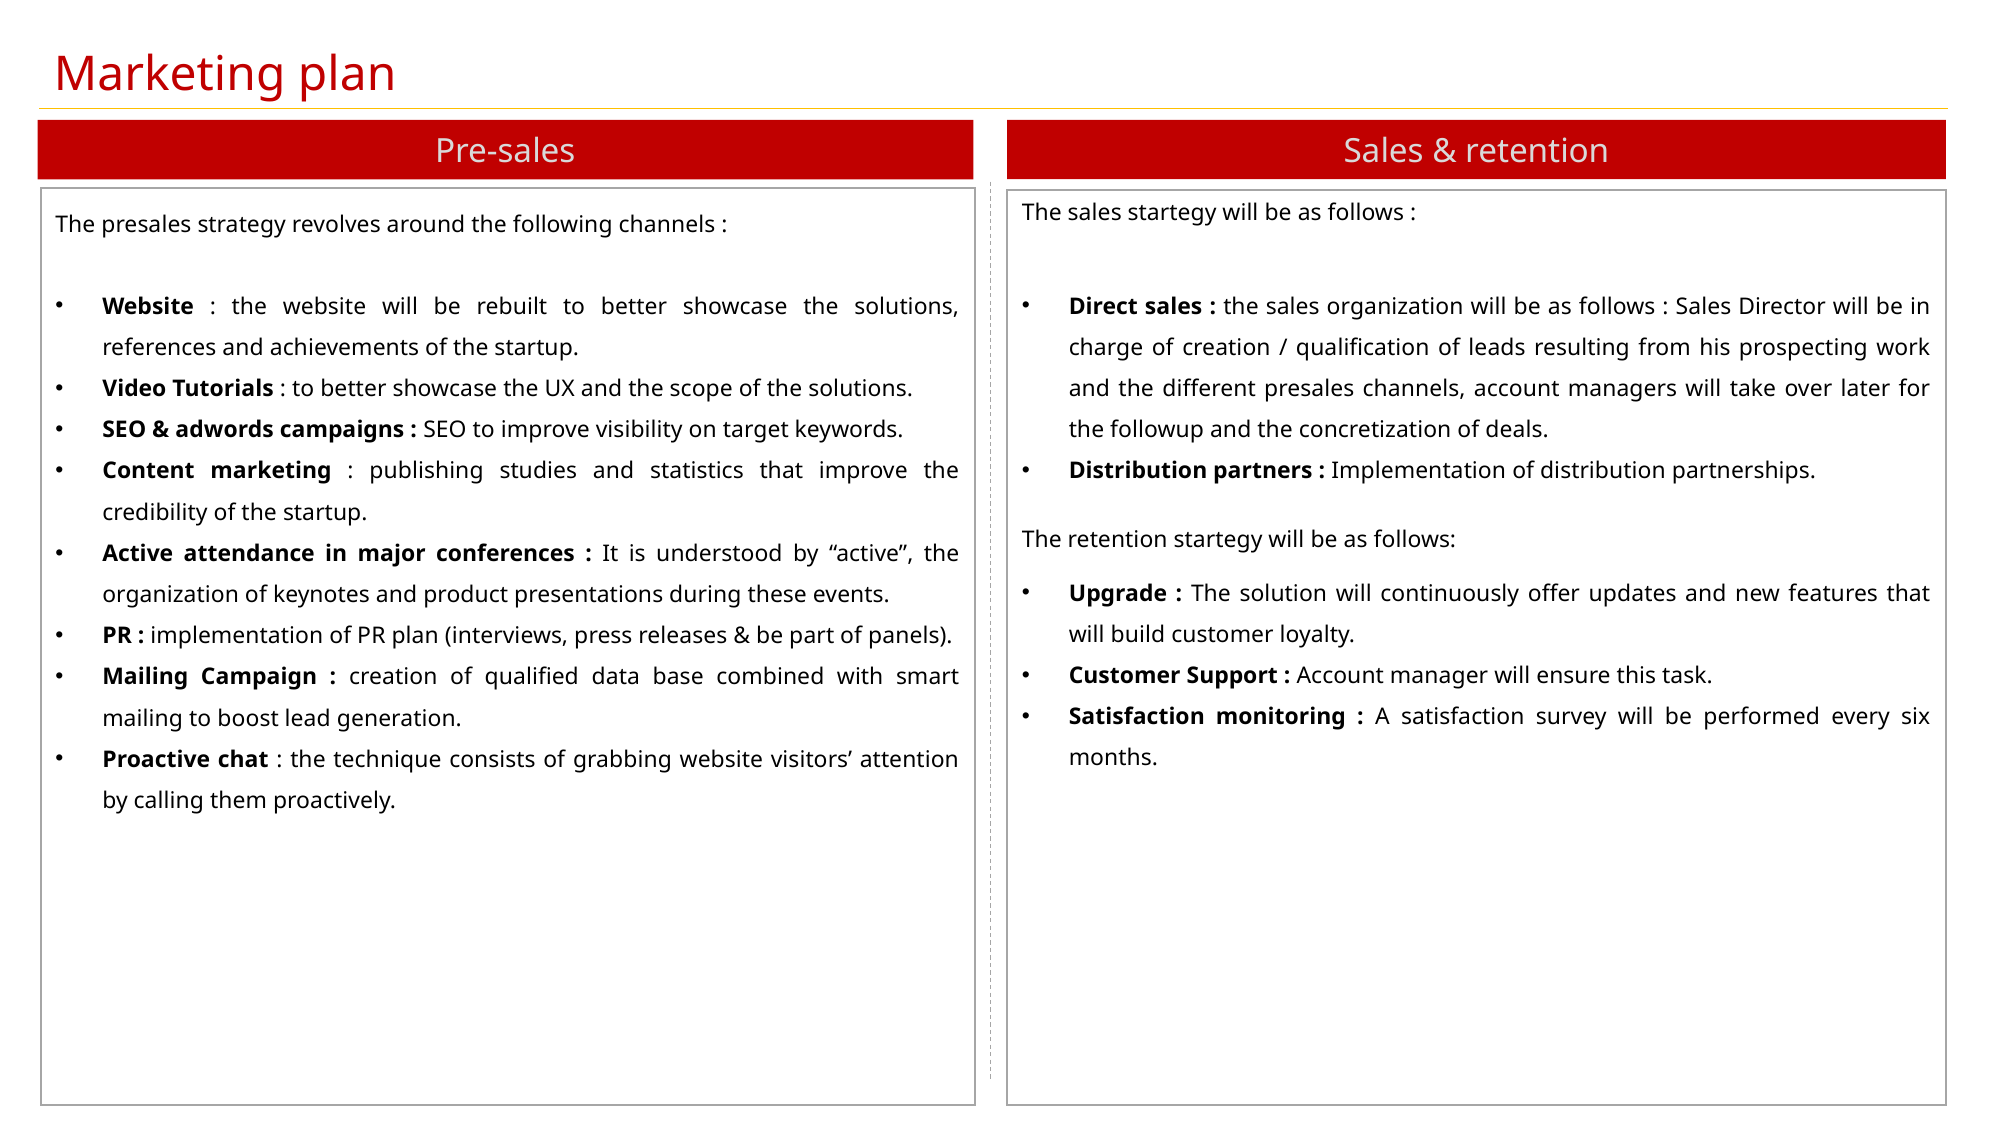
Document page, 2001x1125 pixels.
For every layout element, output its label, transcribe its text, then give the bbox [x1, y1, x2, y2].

text_box Marketing plan [39, 41, 1765, 108]
text_box Pre-sales [37, 119, 974, 180]
text_box The sales startegy will be as follows : Direct sales : the sales organization will be as follows : Sales Director will be in charge of creation / qualification of leads resulting from his prospecting work and the different presales channels, account managers will take over later for the followup and the concretization of deals. Distribution partners : Implementation of distribution partnerships. The retention startegy will be as follows: Upgrade : The solution will continuously offer updates and new features that will build customer loyalty. Customer Support : Account manager will ensure this task. Satisfaction monitoring : A satisfaction survey will be performed every six months. [1006, 189, 1947, 1106]
text_box The presales strategy revolves around the following channels : Website : the website will be rebuilt to better showcase the solutions, references and achievements of the startup. Video Tutorials : to better showcase the UX and the scope of the solutions. SEO & adwords campaigns : SEO to improve visibility on target keywords. Content marketing : publishing studies and statistics that improve the credibility of the startup. Active attendance in major conferences : It is understood by “active”, the organization of keynotes and product presentations during these events. PR : implementation of PR plan (interviews, press releases & be part of panels). Mailing Campaign : creation of qualified data base combined with smart mailing to boost lead generation. Proactive chat : the technique consists of grabbing website visitors’ attention by calling them proactively. [40, 187, 976, 1106]
text_box Sales & retention [1006, 119, 1947, 180]
